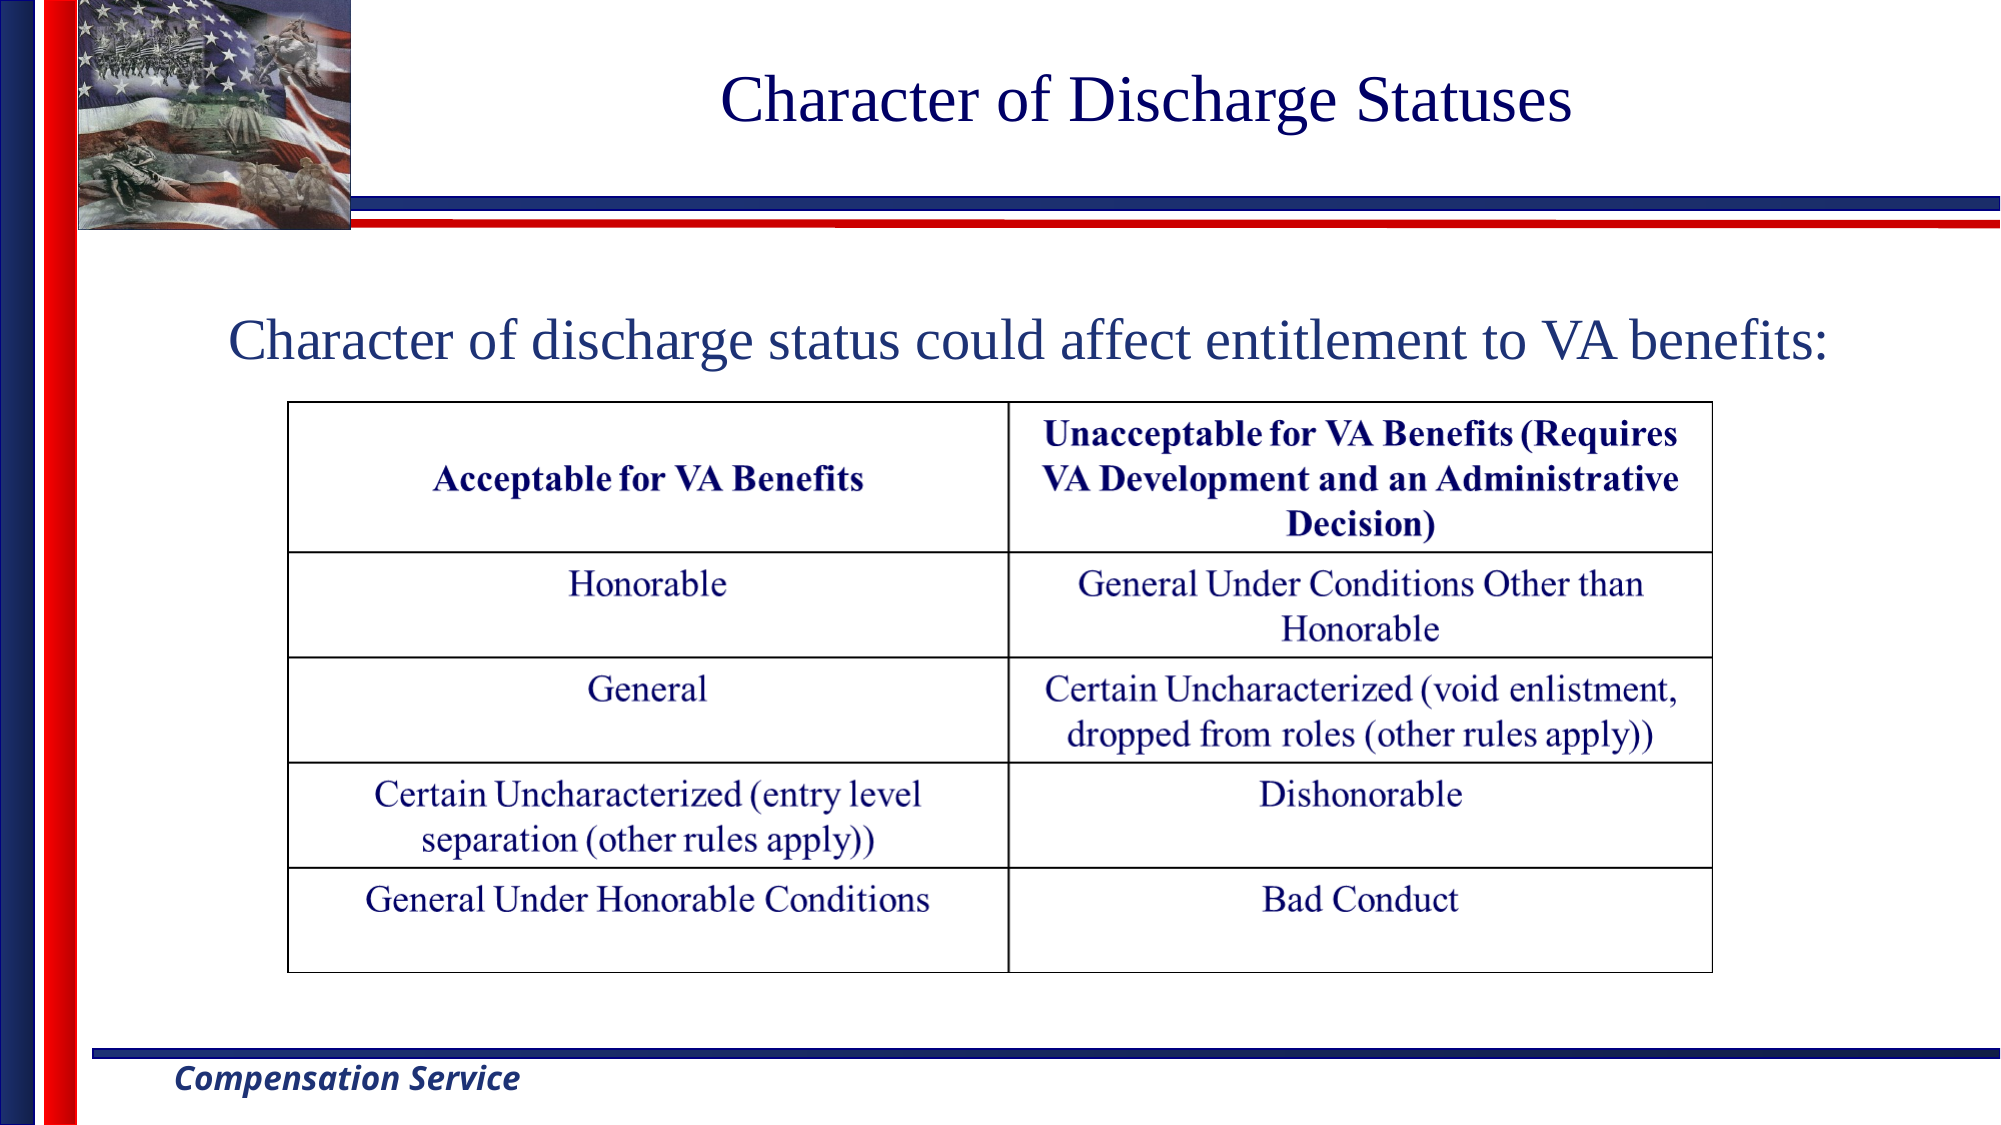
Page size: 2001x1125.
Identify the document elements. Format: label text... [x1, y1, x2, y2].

list Character of discharge status could affect entitlement to VA benefits: [138, 293, 1935, 993]
picture [78, 0, 351, 230]
picture [287, 397, 1713, 974]
title Character of Discharge Statuses [350, 0, 1946, 190]
